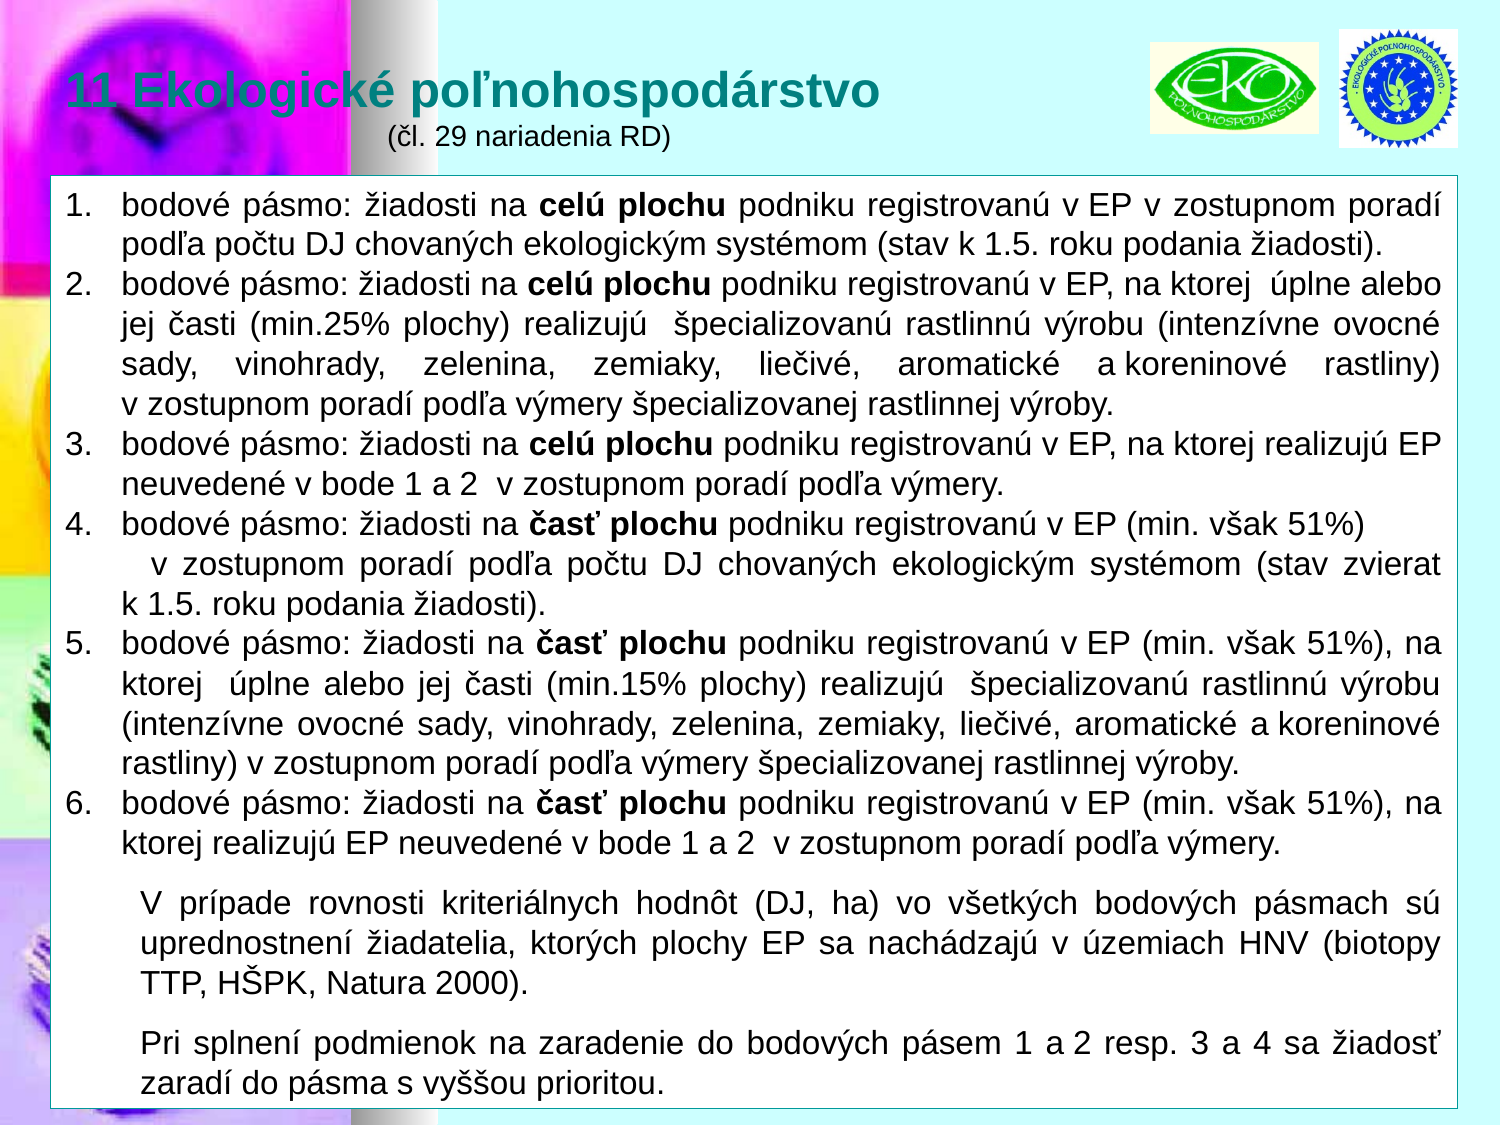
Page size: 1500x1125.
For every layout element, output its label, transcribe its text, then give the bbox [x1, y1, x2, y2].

text_box 11 Ekologické poľnohospodárstvo (čl. 29 nariadenia RD) [50, 50, 1500, 160]
picture [1149, 42, 1320, 135]
picture [0, 0, 351, 1125]
text_box bodové pásmo: žiadosti na celú plochu podniku registrovanú v EP v zostupnom poradí podľa počtu DJ chovaných ekologickým systémom (stav k 1.5. roku podania žiadosti). bodové pásmo: žiadosti na celú plochu podniku registrovanú v EP, na ktorej úplne alebo jej časti (min.25% plochy) realizujú špecializovanú rastlinnú výrobu (intenzívne ovocné sady, vinohrady, zelenina, zemiaky, liečivé, aromatické a koreninové rastliny) v zostupnom poradí podľa výmery špecializovanej rastlinnej výroby. bodové pásmo: žiadosti na celú plochu podniku registrovanú v EP, na ktorej realizujú EP neuvedené v bode 1 a 2 v zostupnom poradí podľa výmery. bodové pásmo: žiadosti na časť plochu podniku registrovanú v EP (min. však 51%) v zostupnom poradí podľa počtu DJ chovaných ekologickým systémom (stav zvierat k 1.5. roku podania žiadosti). bodové pásmo: žiadosti na časť plochu podniku registrovanú v EP (min. však 51%), na ktorej úplne alebo jej časti (min.15% plochy) realizujú špecializovanú rastlinnú výrobu (intenzívne ovocné sady, vinohrady, zelenina, zemiaky, liečivé, aromatické a koreninové rastliny) v zostupnom poradí podľa výmery špecializovanej rastlinnej výroby. bodové pásmo: žiadosti na časť plochu podniku registrovanú v EP (min. však 51%), na ktorej realizujú EP neuvedené v bode 1 a 2 v zostupnom poradí podľa výmery. V prípade rovnosti kriteriálnych hodnôt (DJ, ha) vo všetkých bodových pásmach sú uprednostnení žiadatelia, ktorých plochy EP sa nachádzajú v územiach HNV (biotopy TTP, HŠPK, Natura 2000). Pri splnení podmienok na zaradenie do bodových pásem 1 a 2 resp. 3 a 4 sa žiadosť zaradí do pásma s vyššou prioritou. [50, 175, 1458, 1109]
picture [1338, 28, 1458, 148]
